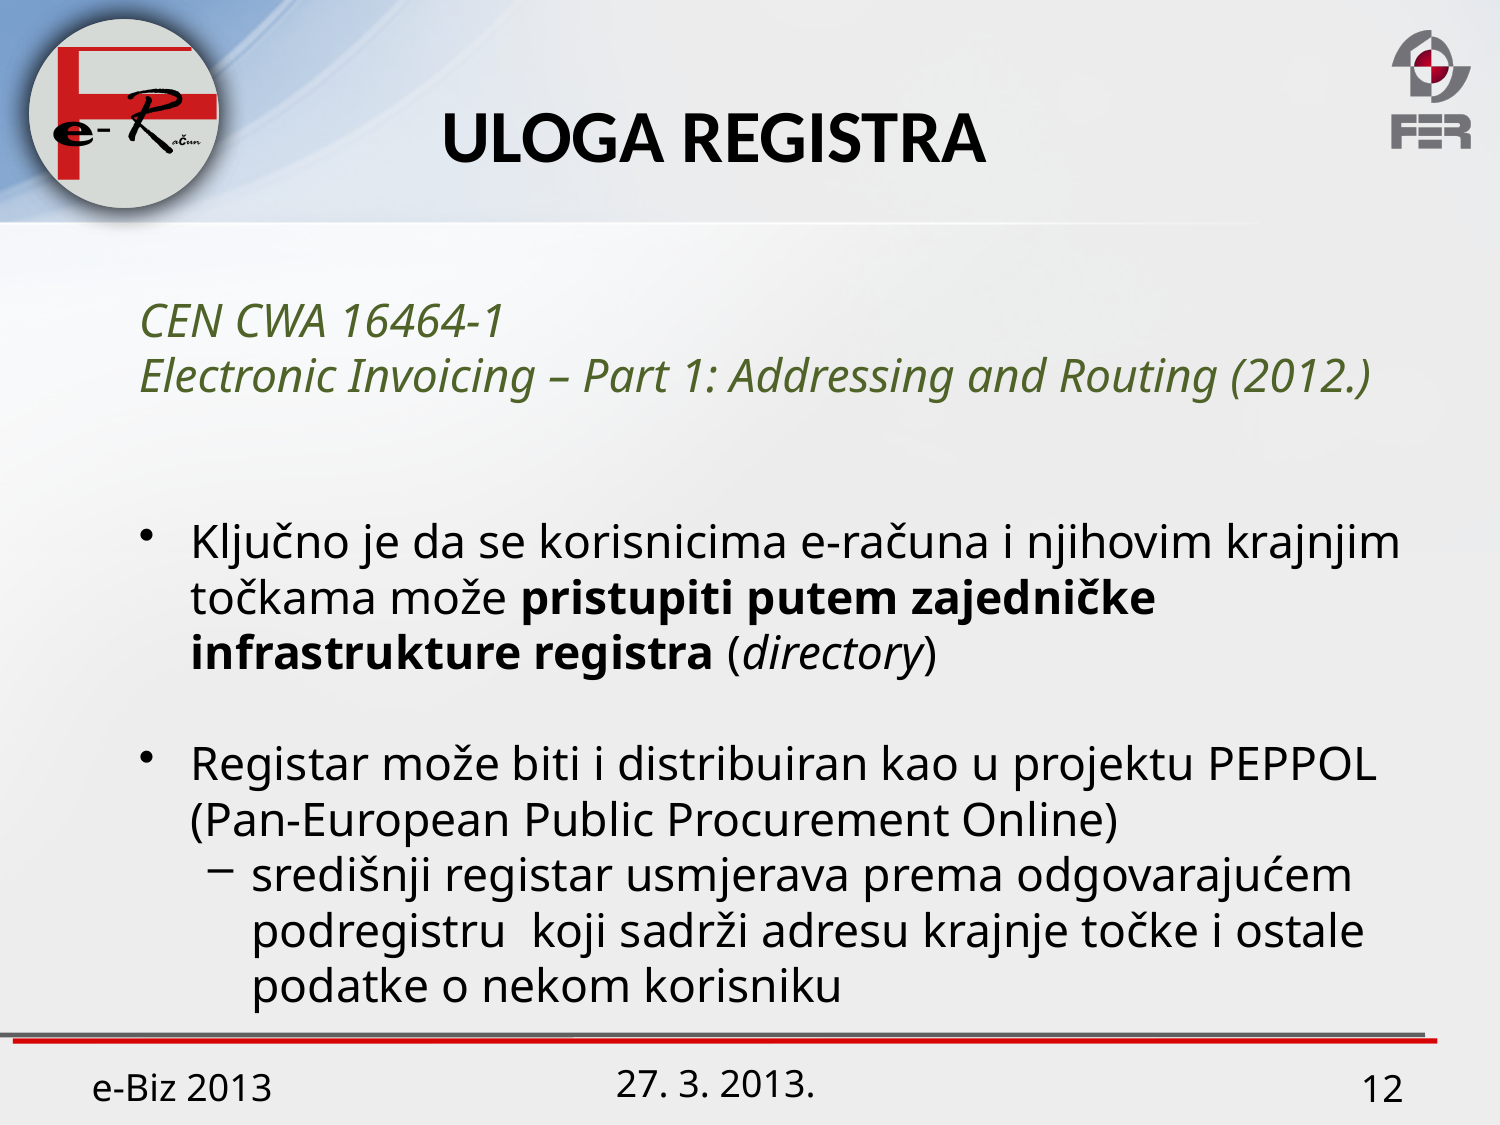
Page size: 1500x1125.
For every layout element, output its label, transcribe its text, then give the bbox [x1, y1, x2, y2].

text_box 12 [1068, 1057, 1419, 1125]
picture [0, 0, 1500, 1125]
title ULOGA REGISTRA [289, 58, 1140, 185]
list CEN CWA 16464-1 Electronic Invoicing – Part 1: Addressing and Routing (2012.) Ključno je da se korisnicima e-računa i njihovim krajnjim točkama može pristupiti putem zajedničke infrastrukture registra (directory) Registar može biti i distribuiran kao u projektu PEPPOL (Pan-European Public Procurement Online) središnji registar usmjerava prema odgovarajućem podregistru koji sadrži adresu krajnje točke i ostale podatke o nekom korisniku [123, 262, 1425, 1047]
